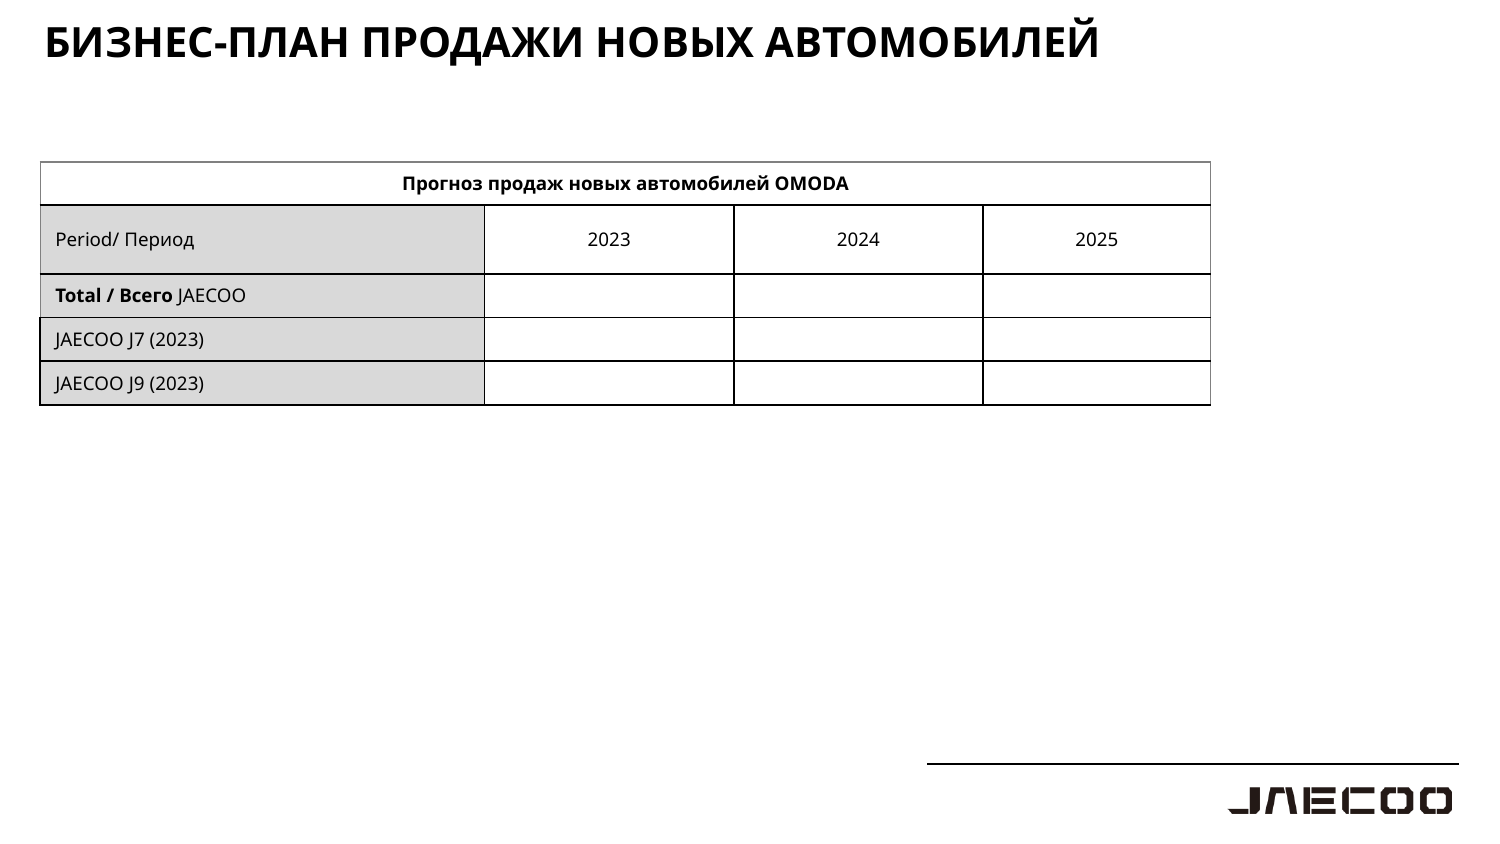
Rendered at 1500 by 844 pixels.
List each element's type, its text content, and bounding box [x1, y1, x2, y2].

table_cell [735, 275, 982, 317]
table_cell [984, 318, 1210, 360]
table_cell Total / Всего JAECOO [41, 275, 484, 317]
table_cell JAECOO J9 (2023) [41, 362, 484, 404]
table_cell Period/ Период [41, 206, 484, 273]
text_box БИЗНЕС-ПЛАН ПРОДАЖИ НОВЫХ АВТОМОБИЛЕЙ [29, 8, 1176, 115]
table_cell [984, 362, 1210, 404]
table_cell JAECOO J7 (2023) [41, 318, 484, 360]
table_cell 2025 [984, 206, 1210, 273]
picture [1227, 787, 1452, 814]
table_cell 2024 [735, 206, 982, 273]
table_cell [984, 275, 1210, 317]
table_cell [485, 275, 733, 317]
table_cell 2023 [485, 206, 733, 273]
table_cell [735, 362, 982, 404]
table_cell [485, 318, 733, 360]
table_cell [735, 318, 982, 360]
table_cell [485, 362, 733, 404]
table_header Прогноз продаж новых автомобилей OMODA [41, 163, 1210, 204]
